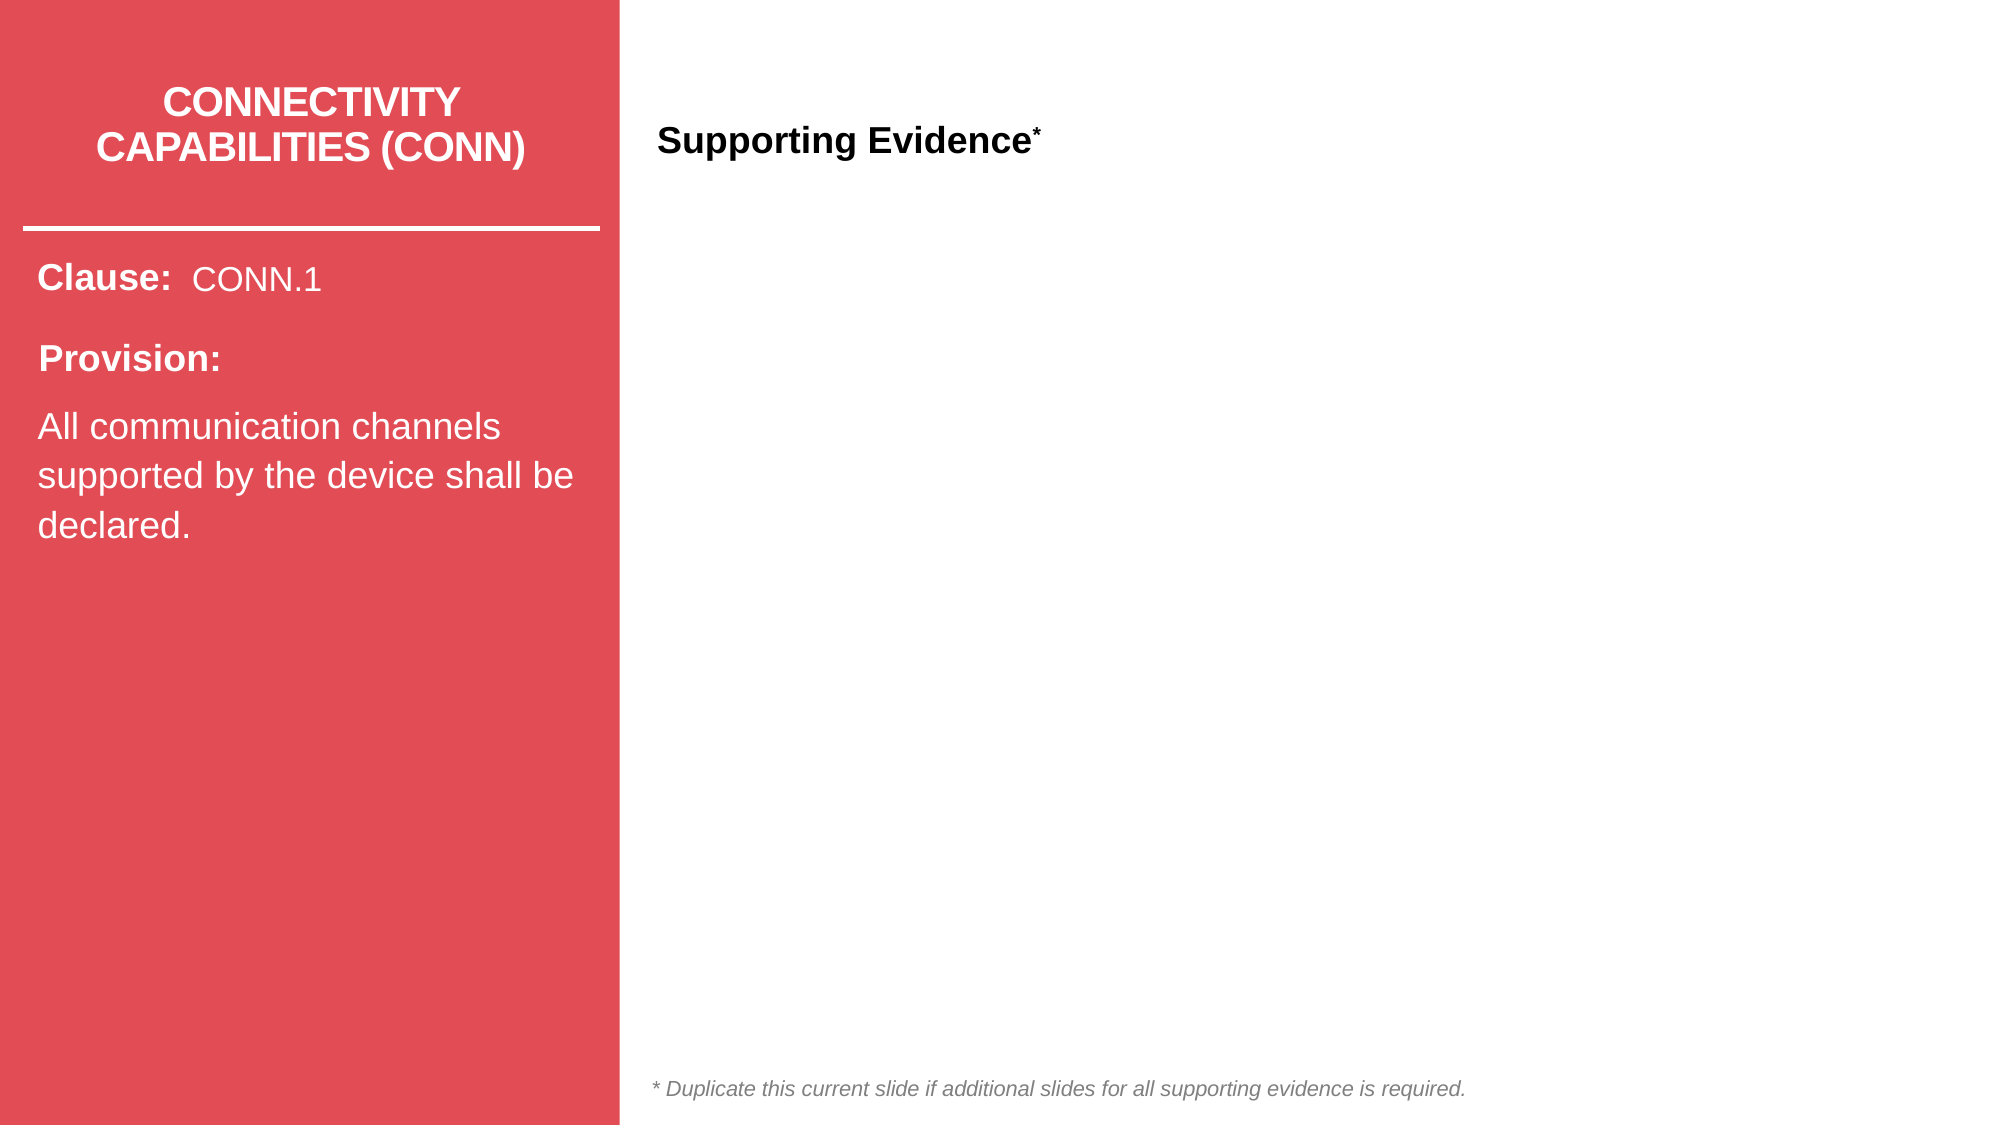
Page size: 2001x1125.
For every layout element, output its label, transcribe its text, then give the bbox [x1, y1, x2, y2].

title CONNECTIVITY CAPABILITIES (CONN) [22, 41, 600, 210]
list CONN.1 [176, 245, 599, 306]
list All communication channels supported by the device shall be declared. [22, 389, 600, 1035]
